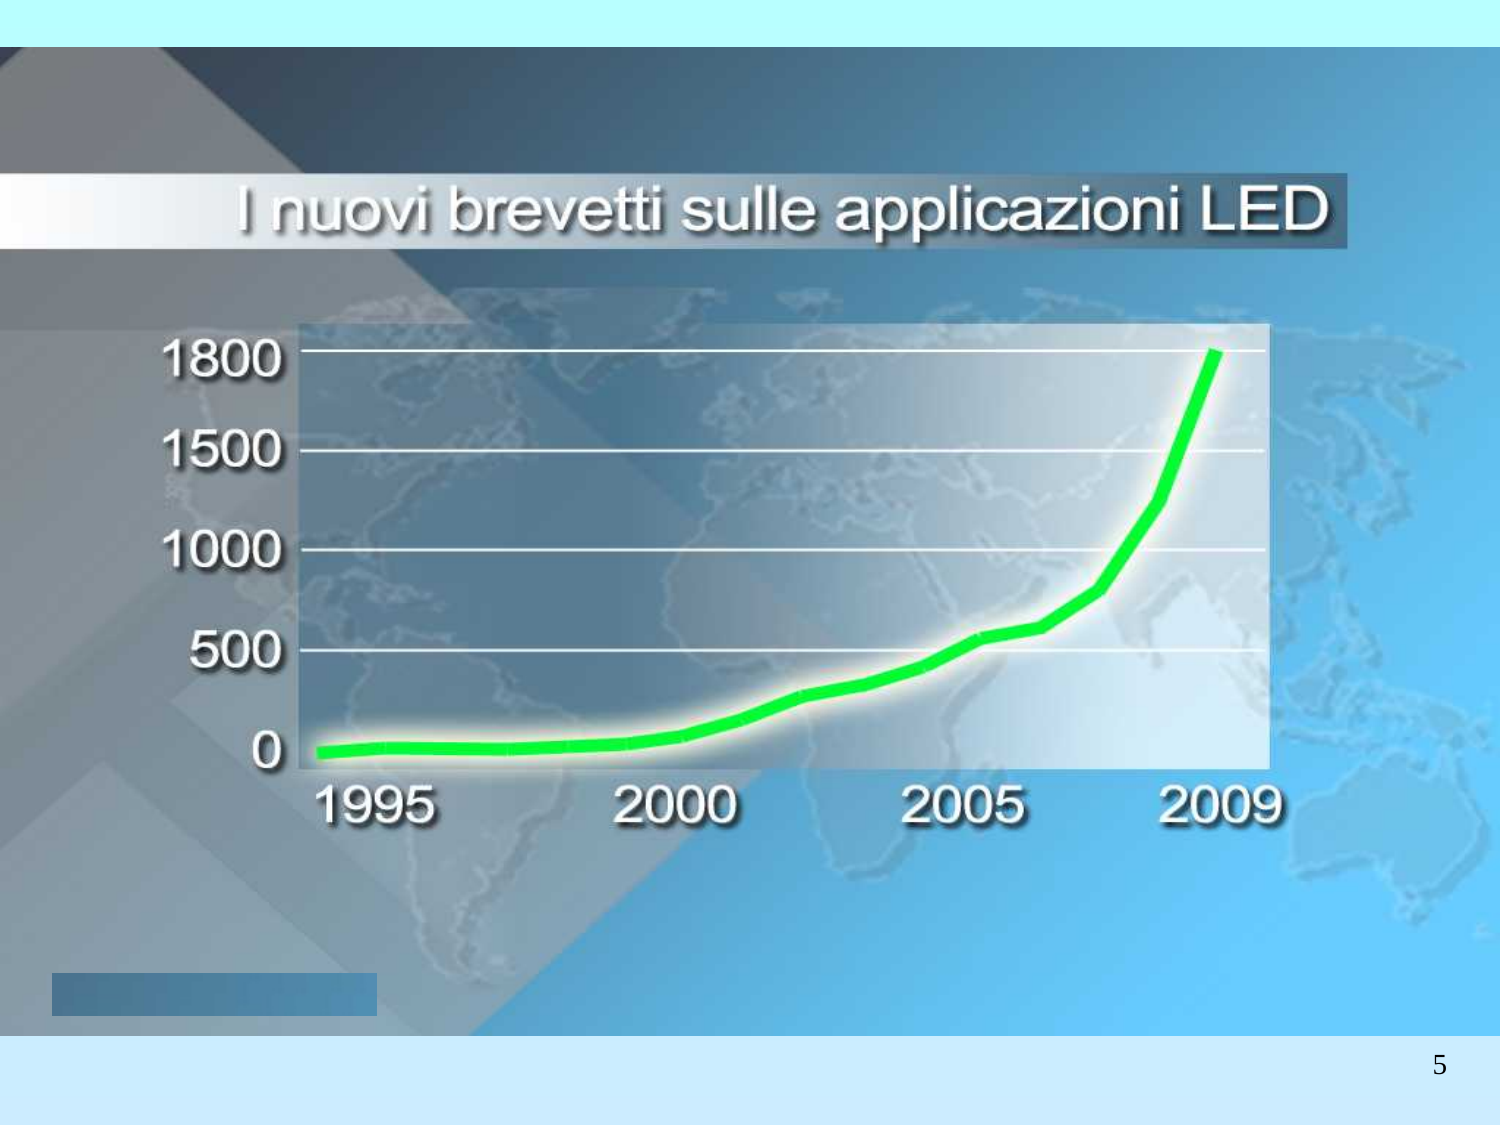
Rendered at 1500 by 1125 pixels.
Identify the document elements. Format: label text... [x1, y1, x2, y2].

slide_number 5 [1149, 1044, 1463, 1101]
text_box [0, 46, 1500, 1036]
